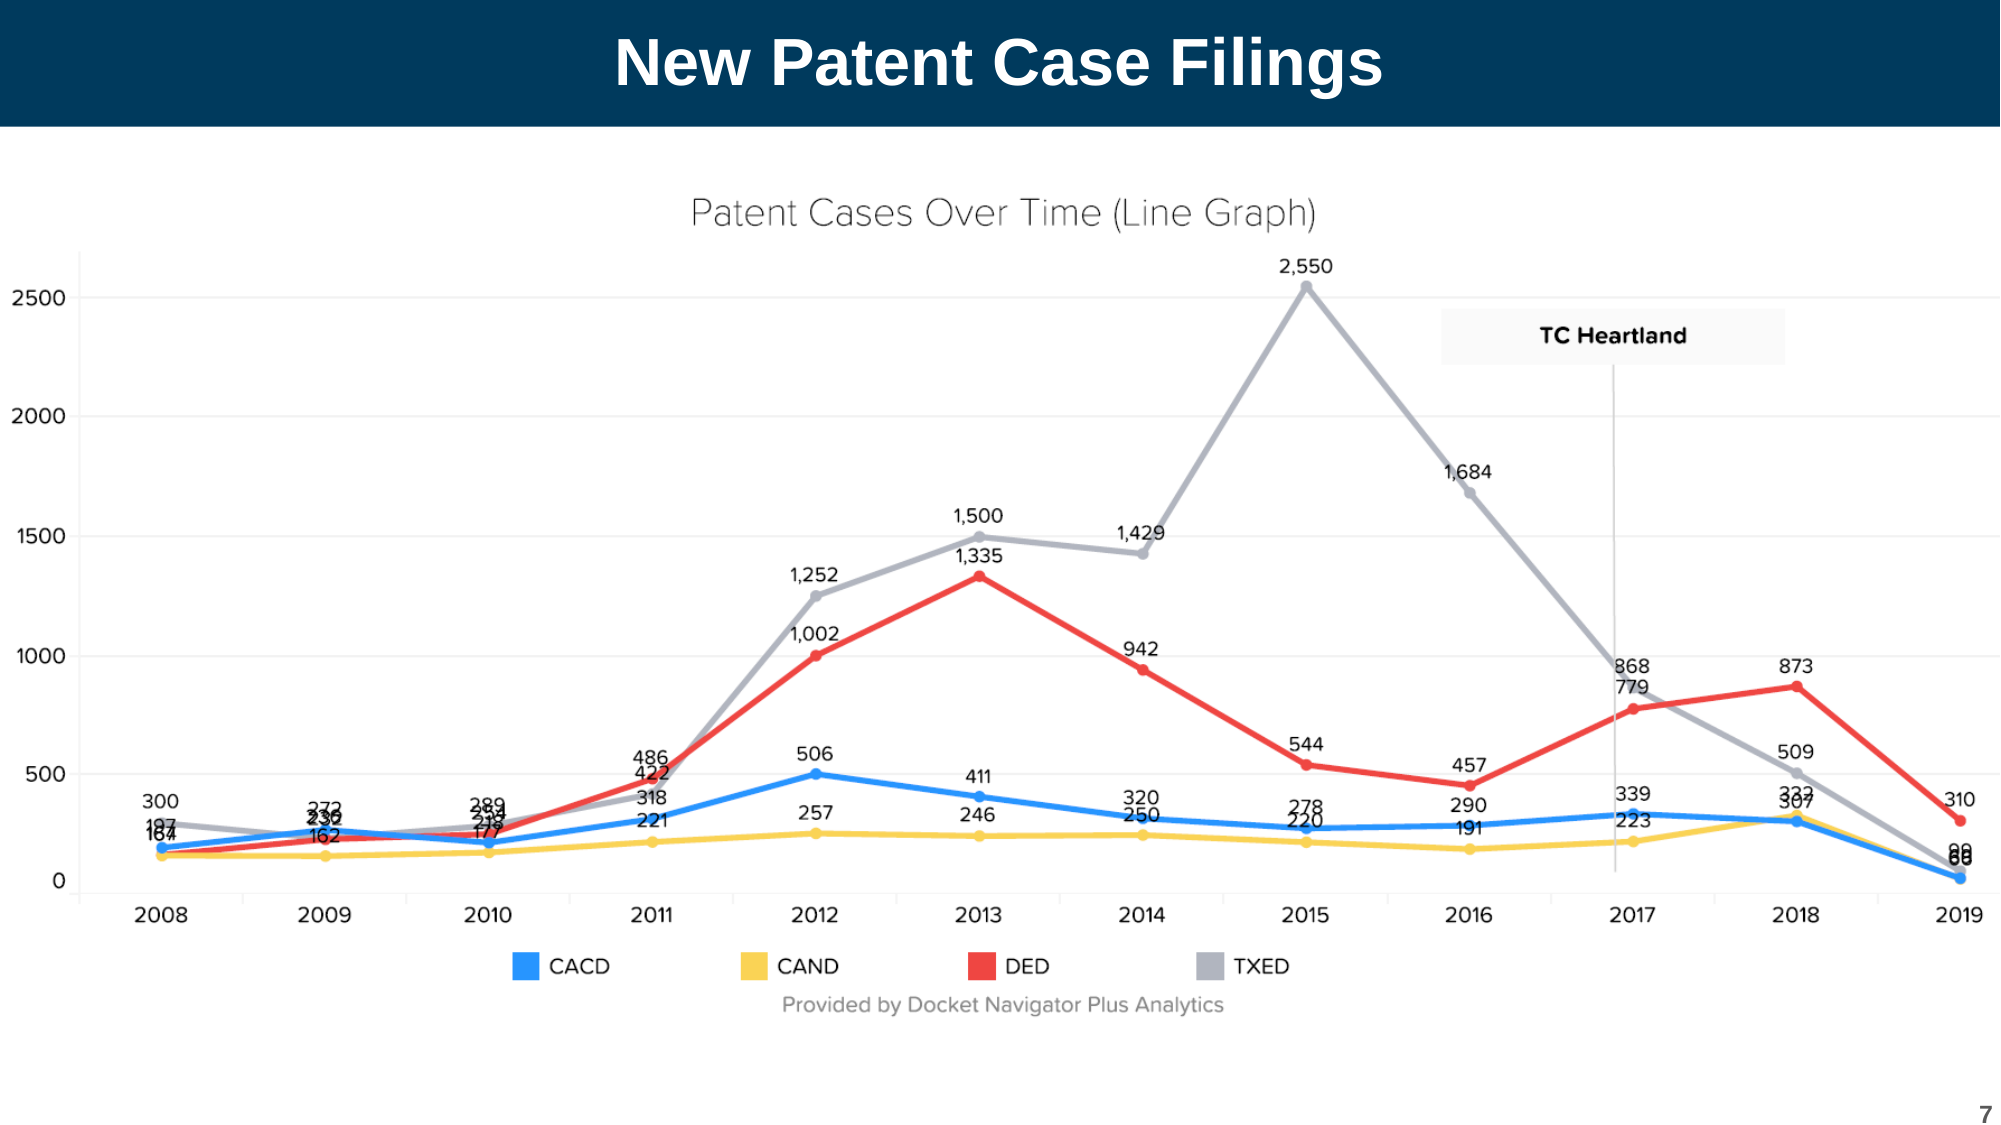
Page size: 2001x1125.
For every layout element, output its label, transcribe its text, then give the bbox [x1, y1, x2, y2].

picture [0, 182, 2000, 1033]
slide_number 7 [1526, 1099, 1994, 1125]
title New Patent Case Filings [50, 11, 1950, 117]
